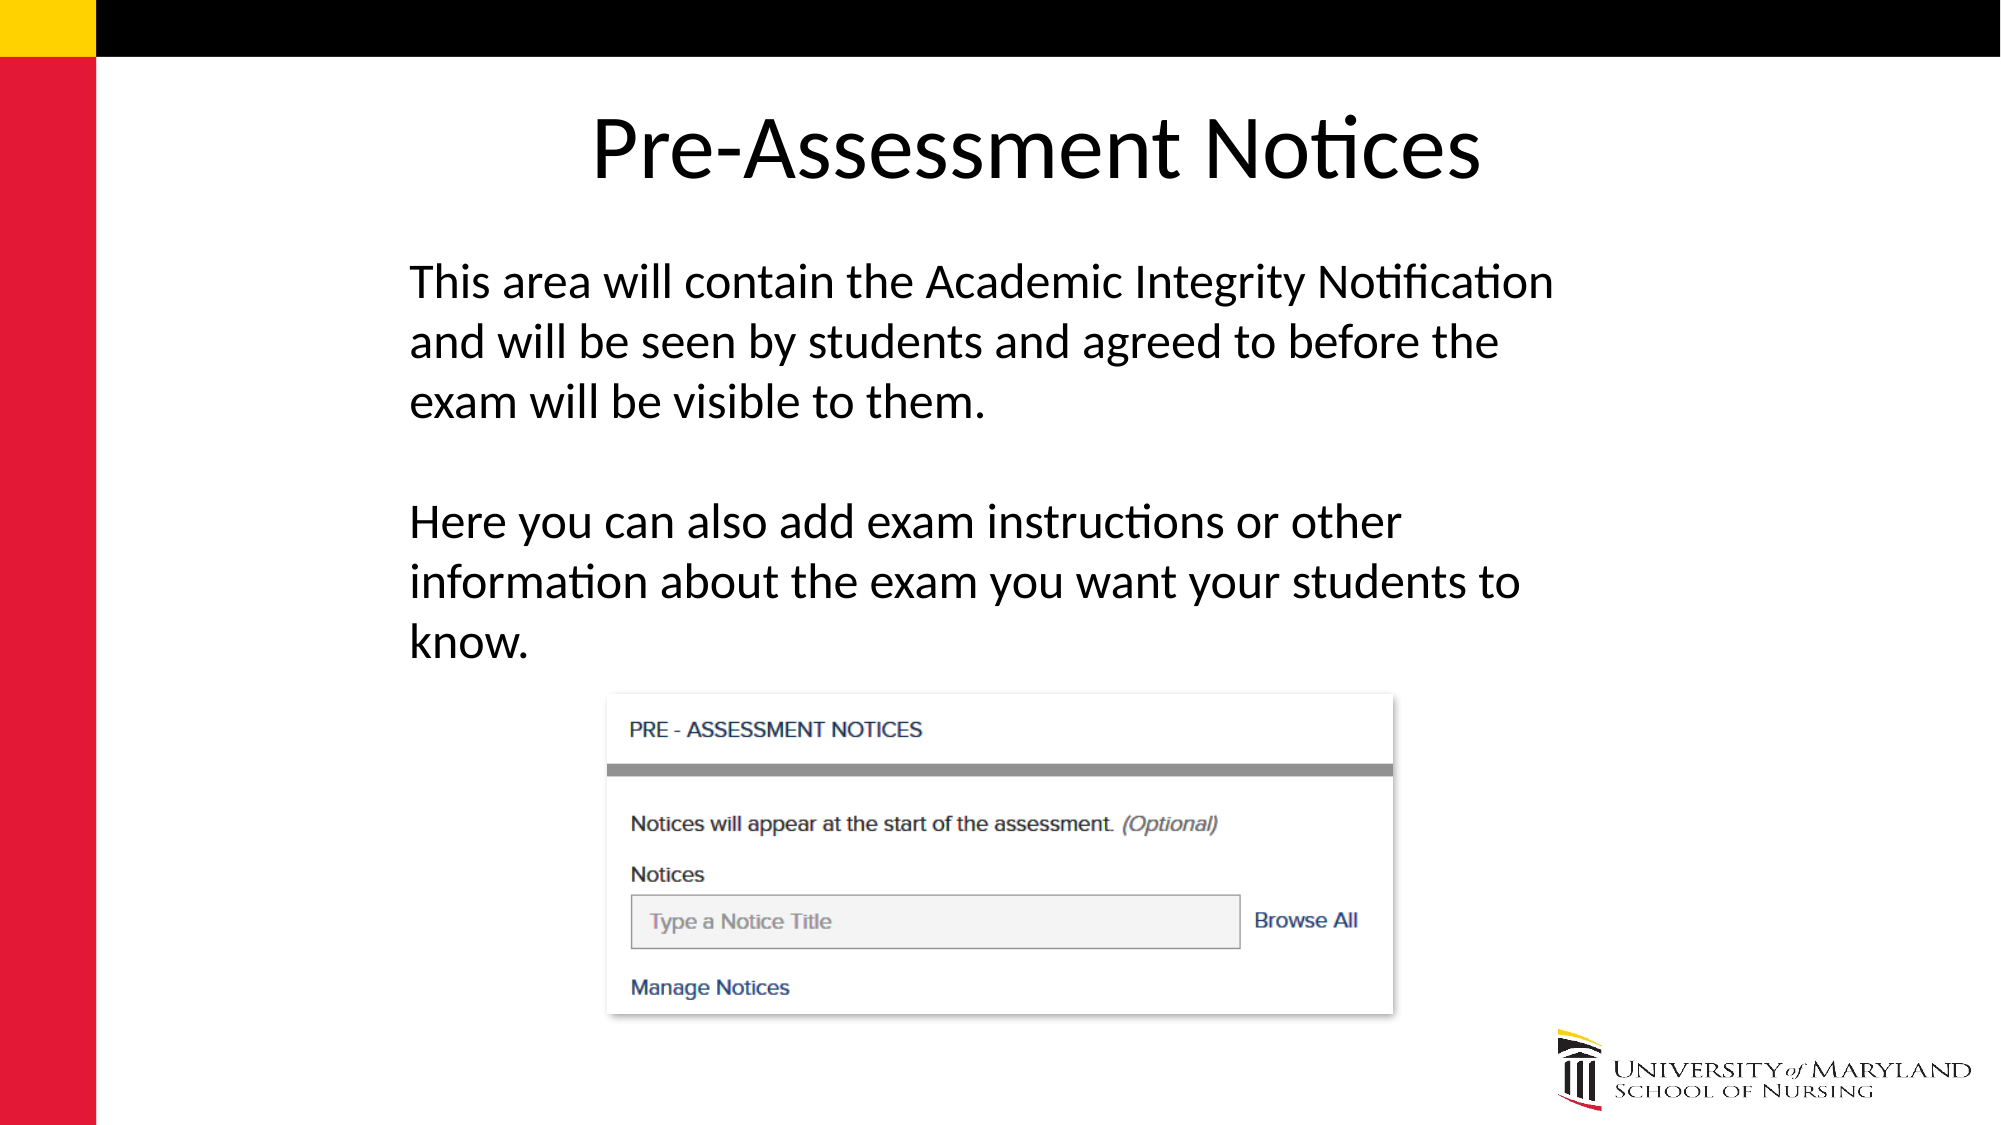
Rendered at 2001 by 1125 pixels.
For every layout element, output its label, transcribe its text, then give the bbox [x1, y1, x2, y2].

text_box This area will contain the Academic Integrity Notification and will be seen by students and agreed to before the exam will be visible to them. Here you can also add exam instructions or other information about the exam you want your students to know. [394, 241, 1606, 736]
picture [0, 0, 2001, 1125]
title Pre-Assessment Notices [324, 61, 1750, 223]
